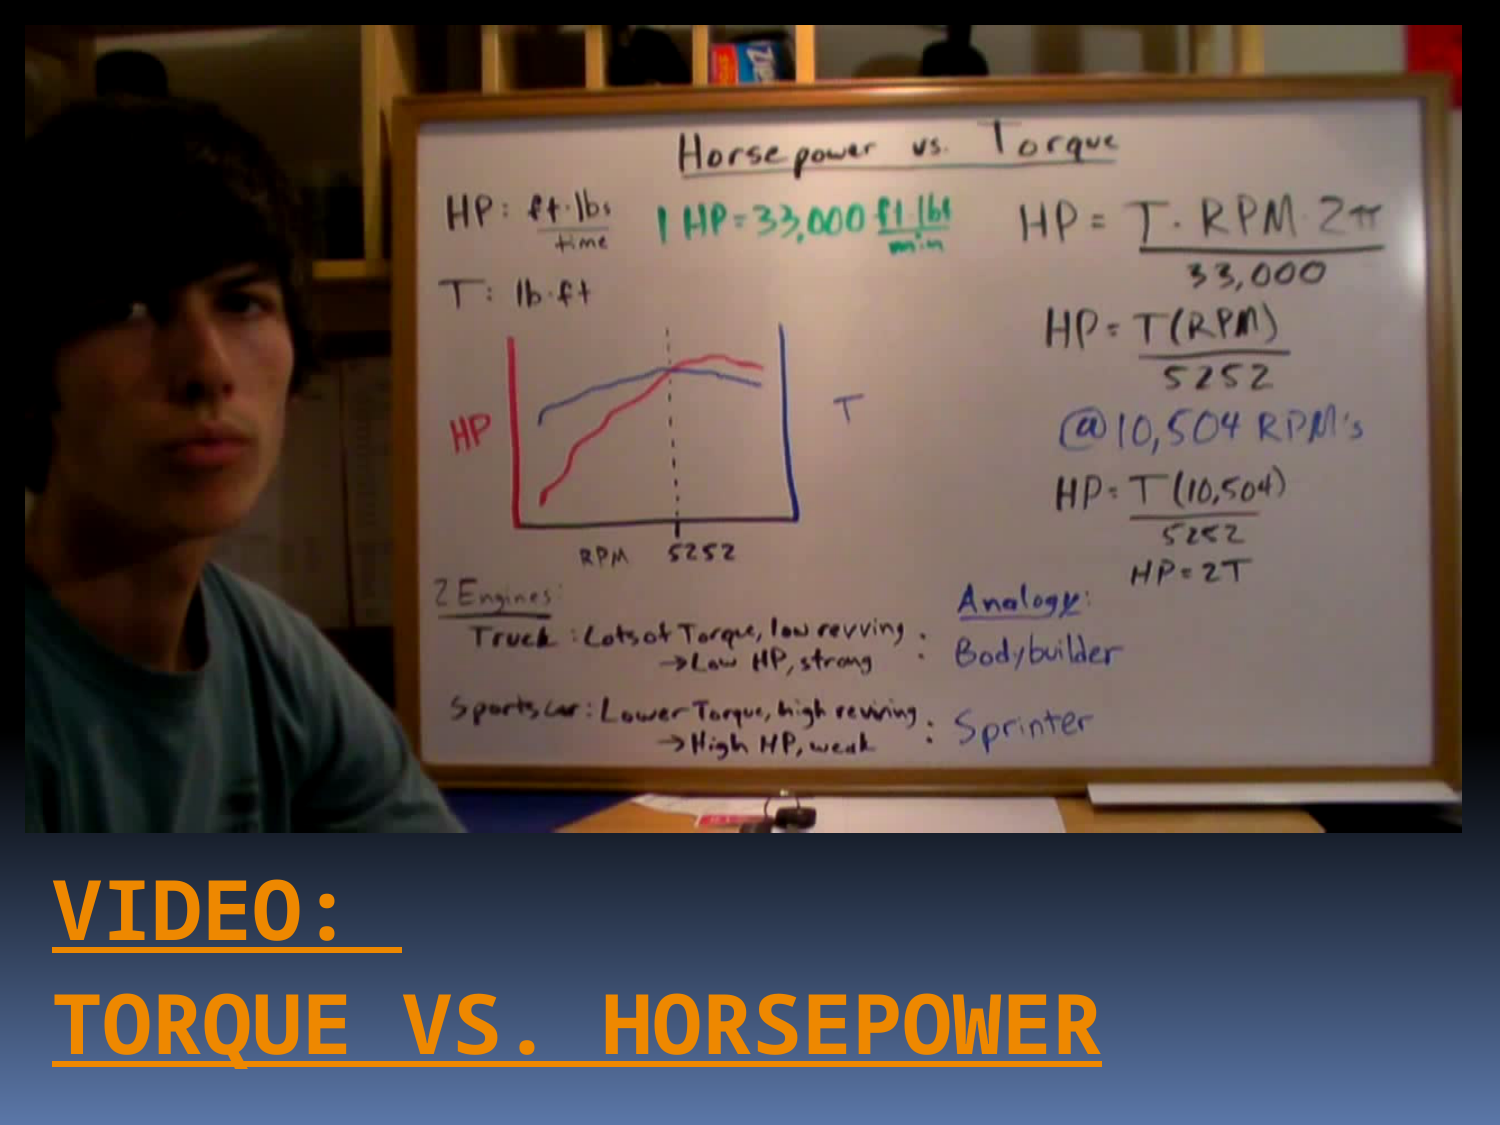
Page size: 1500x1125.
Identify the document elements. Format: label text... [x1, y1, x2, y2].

title Video: torque vs. horsepower [37, 849, 1425, 1113]
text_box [24, 24, 1463, 834]
